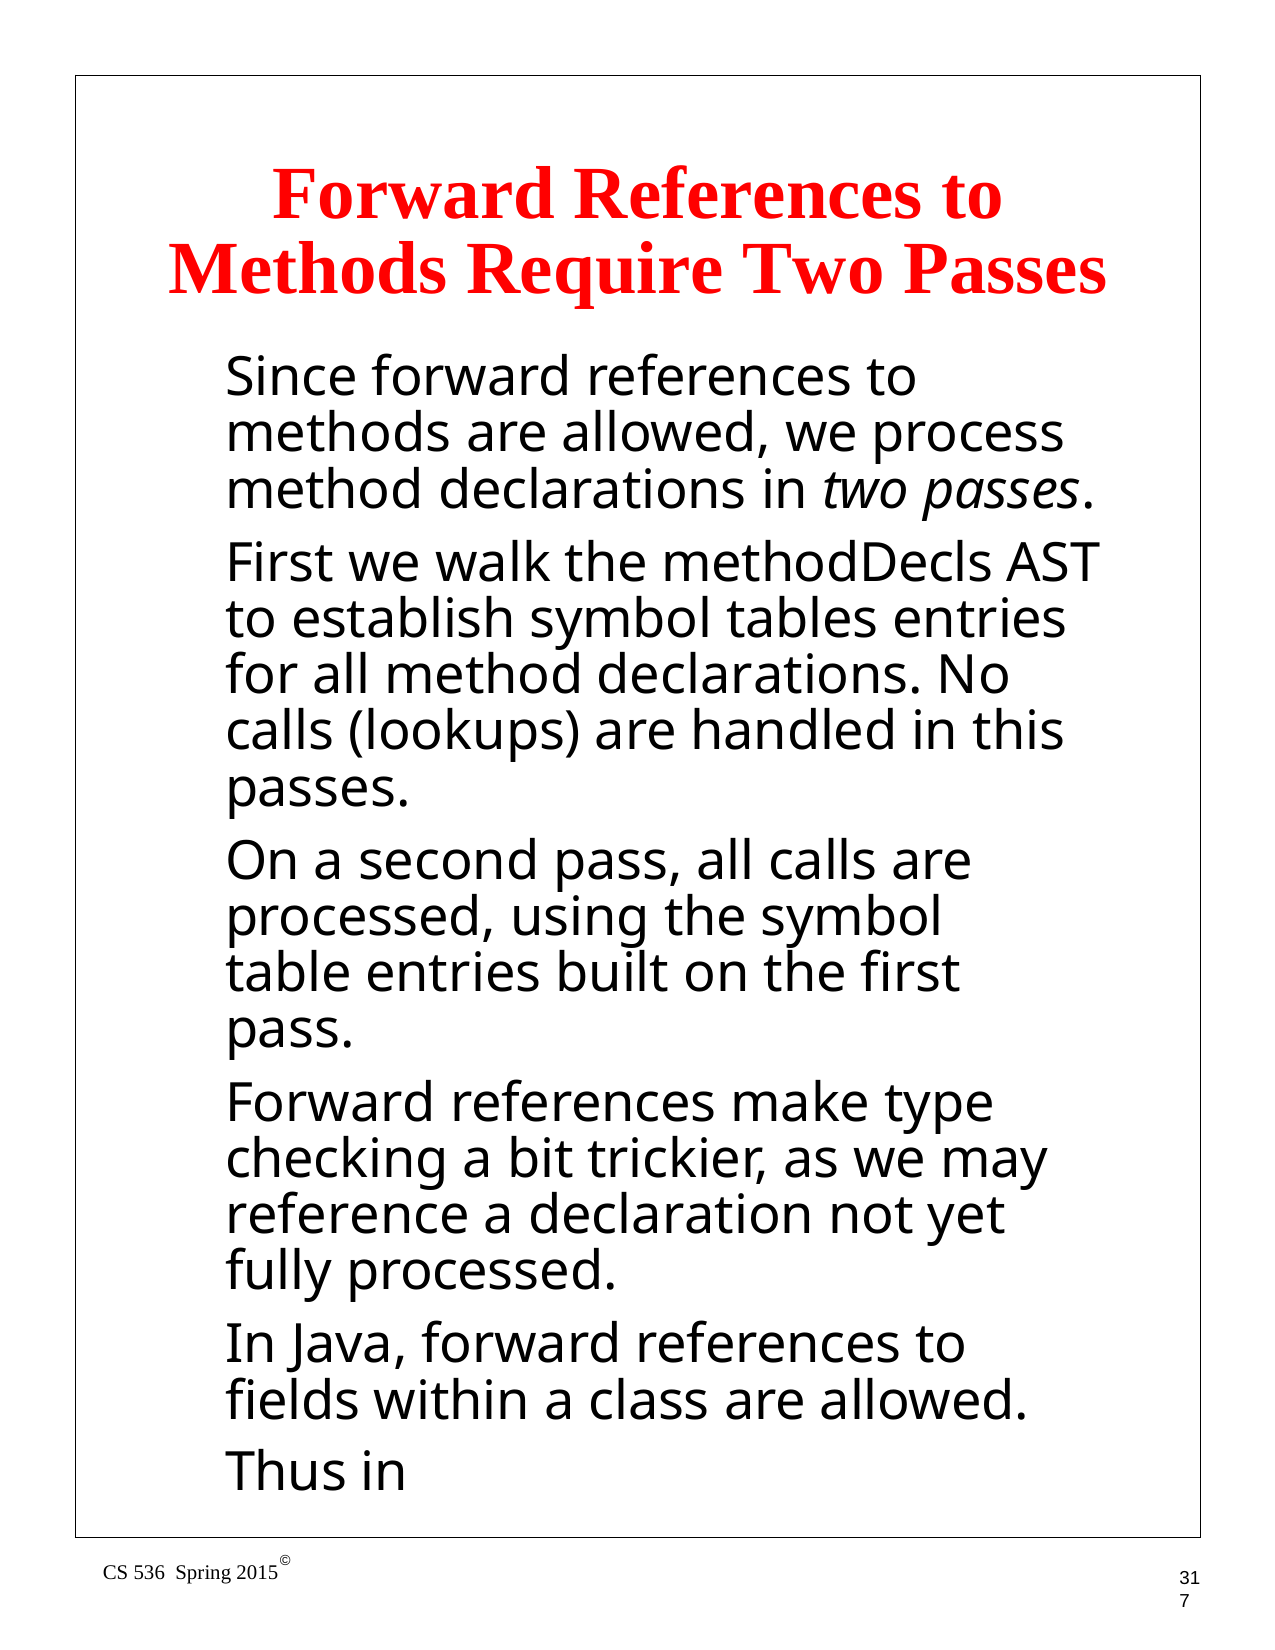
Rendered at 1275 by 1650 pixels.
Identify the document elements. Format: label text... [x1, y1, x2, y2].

text_box © [277, 1551, 294, 1569]
slide_number 317 [1175, 1565, 1204, 1650]
footer CS 536 Spring 2015 [100, 1558, 280, 1650]
title Forward References to Methods Require Two Passes [147, 158, 1128, 434]
text_box Since forward references to methods are allowed, we process method declarations in two passes. First we walk the methodDecls AST to establish symbol tables entries for all method declarations. No calls (lookups) are handled in this passes. On a second pass, all calls are processed, using the symbol table entries built on the first pass. Forward references make type checking a bit trickier, as we may reference a declaration not yet fully processed. In Java, forward references to fields within a class are allowed. Thus in [222, 350, 1108, 1502]
